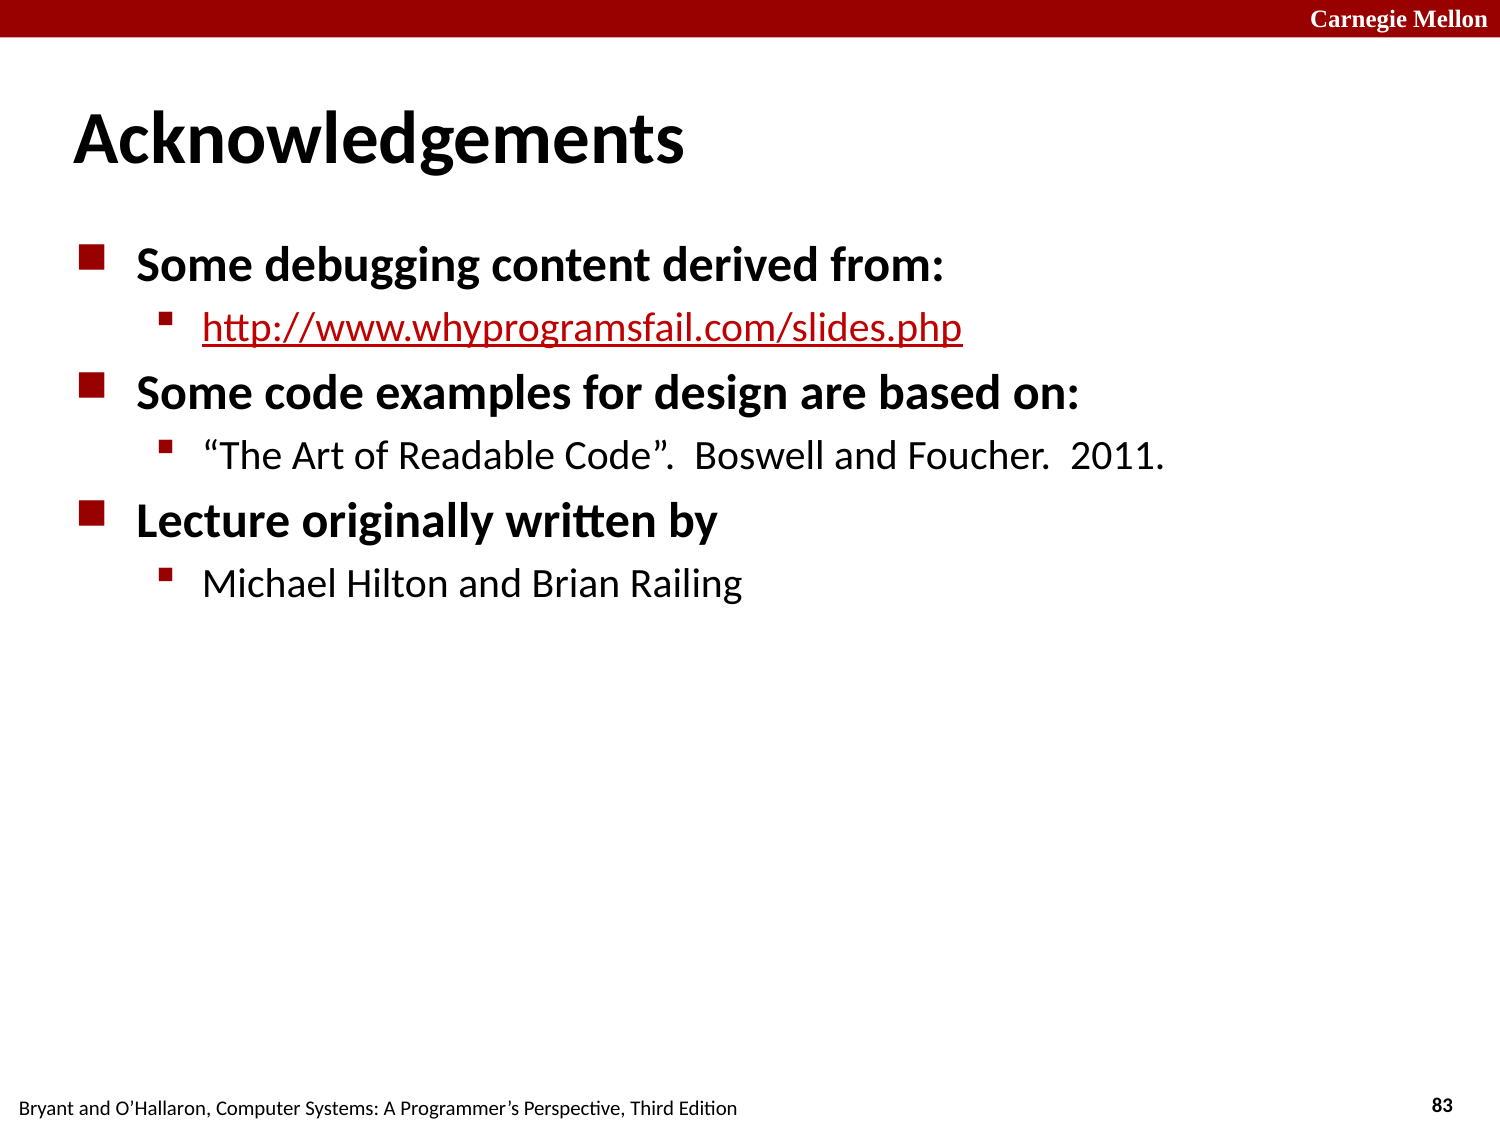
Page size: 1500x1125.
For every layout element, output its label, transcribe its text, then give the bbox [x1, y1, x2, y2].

title Acknowledgements [58, 71, 1305, 197]
list Some debugging content derived from: http://www.whyprogramsfail.com/slides.php Some code examples for design are based on: “The Art of Readable Code”. Boswell and Foucher. 2011. Lecture originally written by Michael Hilton and Brian Railing [64, 223, 1361, 1040]
